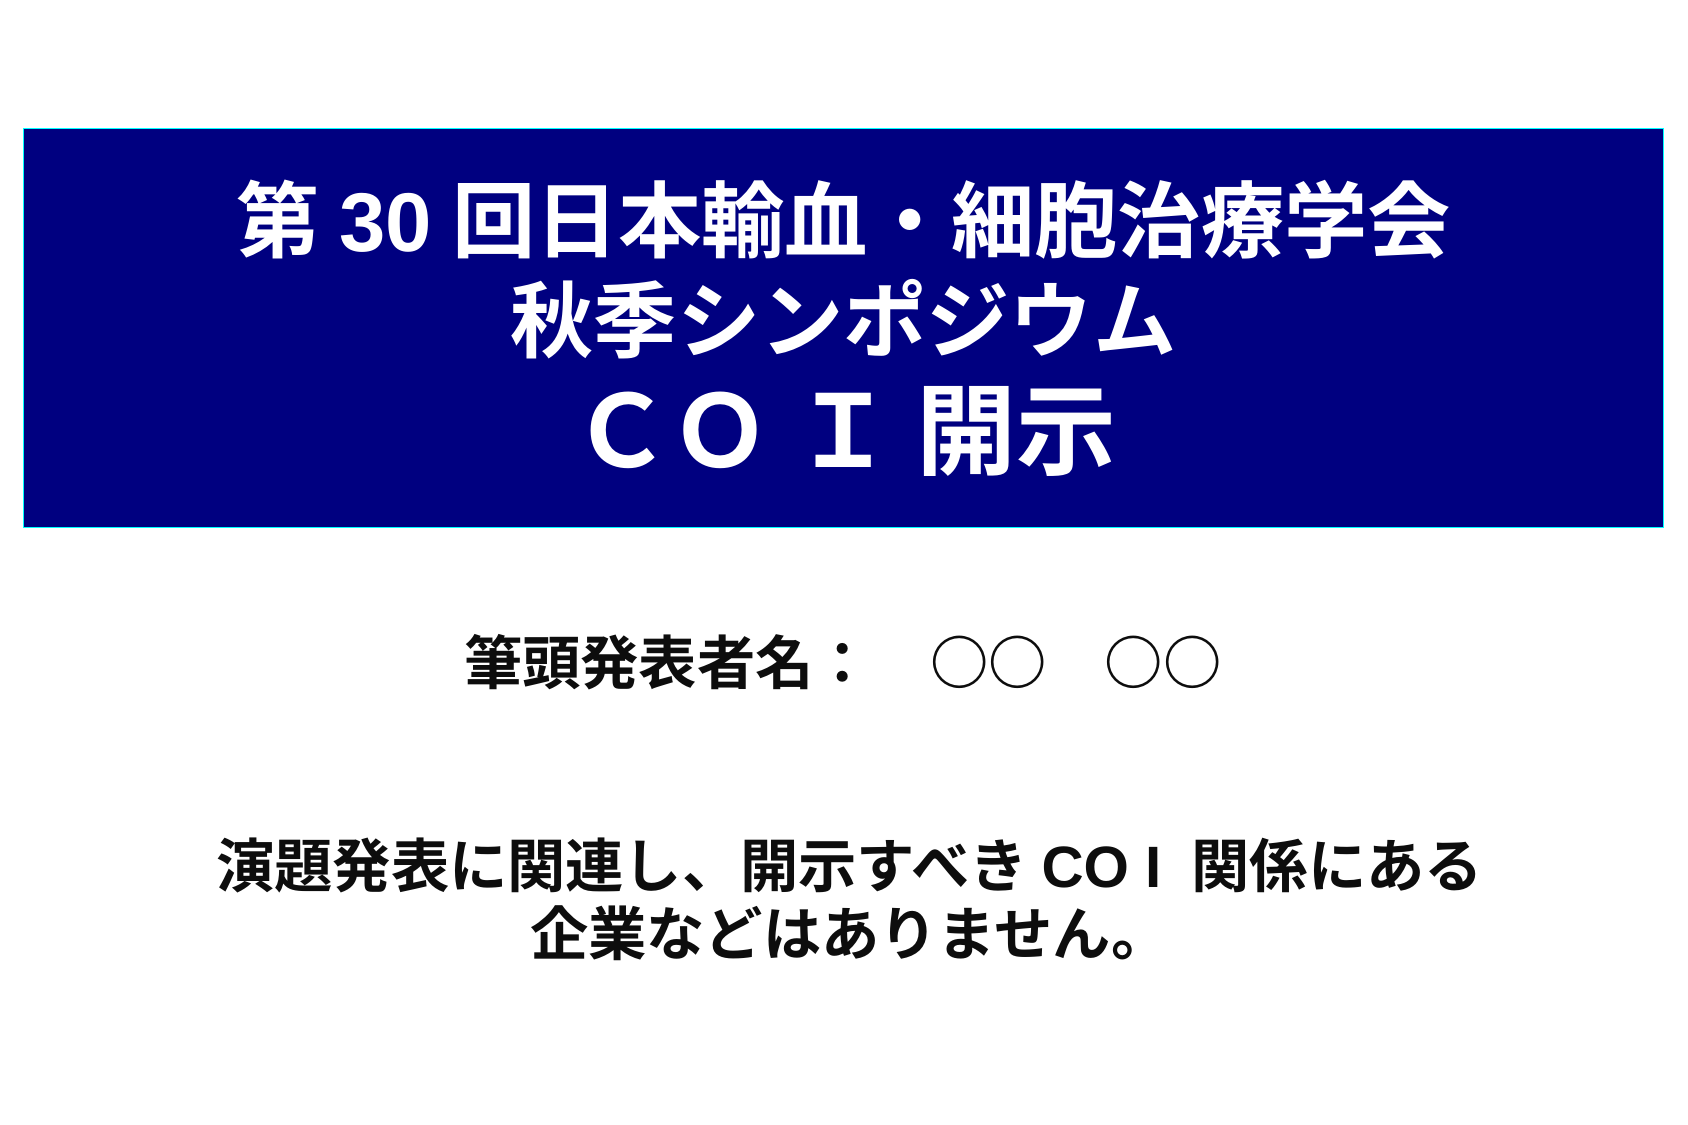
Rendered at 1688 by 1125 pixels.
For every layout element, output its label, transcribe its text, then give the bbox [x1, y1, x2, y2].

list 筆頭発表者名： ○○ ○○ 演題発表に関連し、開示すべきCO I 関係にある 企業などはありません。 [99, 550, 1600, 1011]
title 第30回日本輸血・細胞治療学会 秋季シンポジウム ＣＯ Ｉ 開示 [23, 128, 1664, 528]
